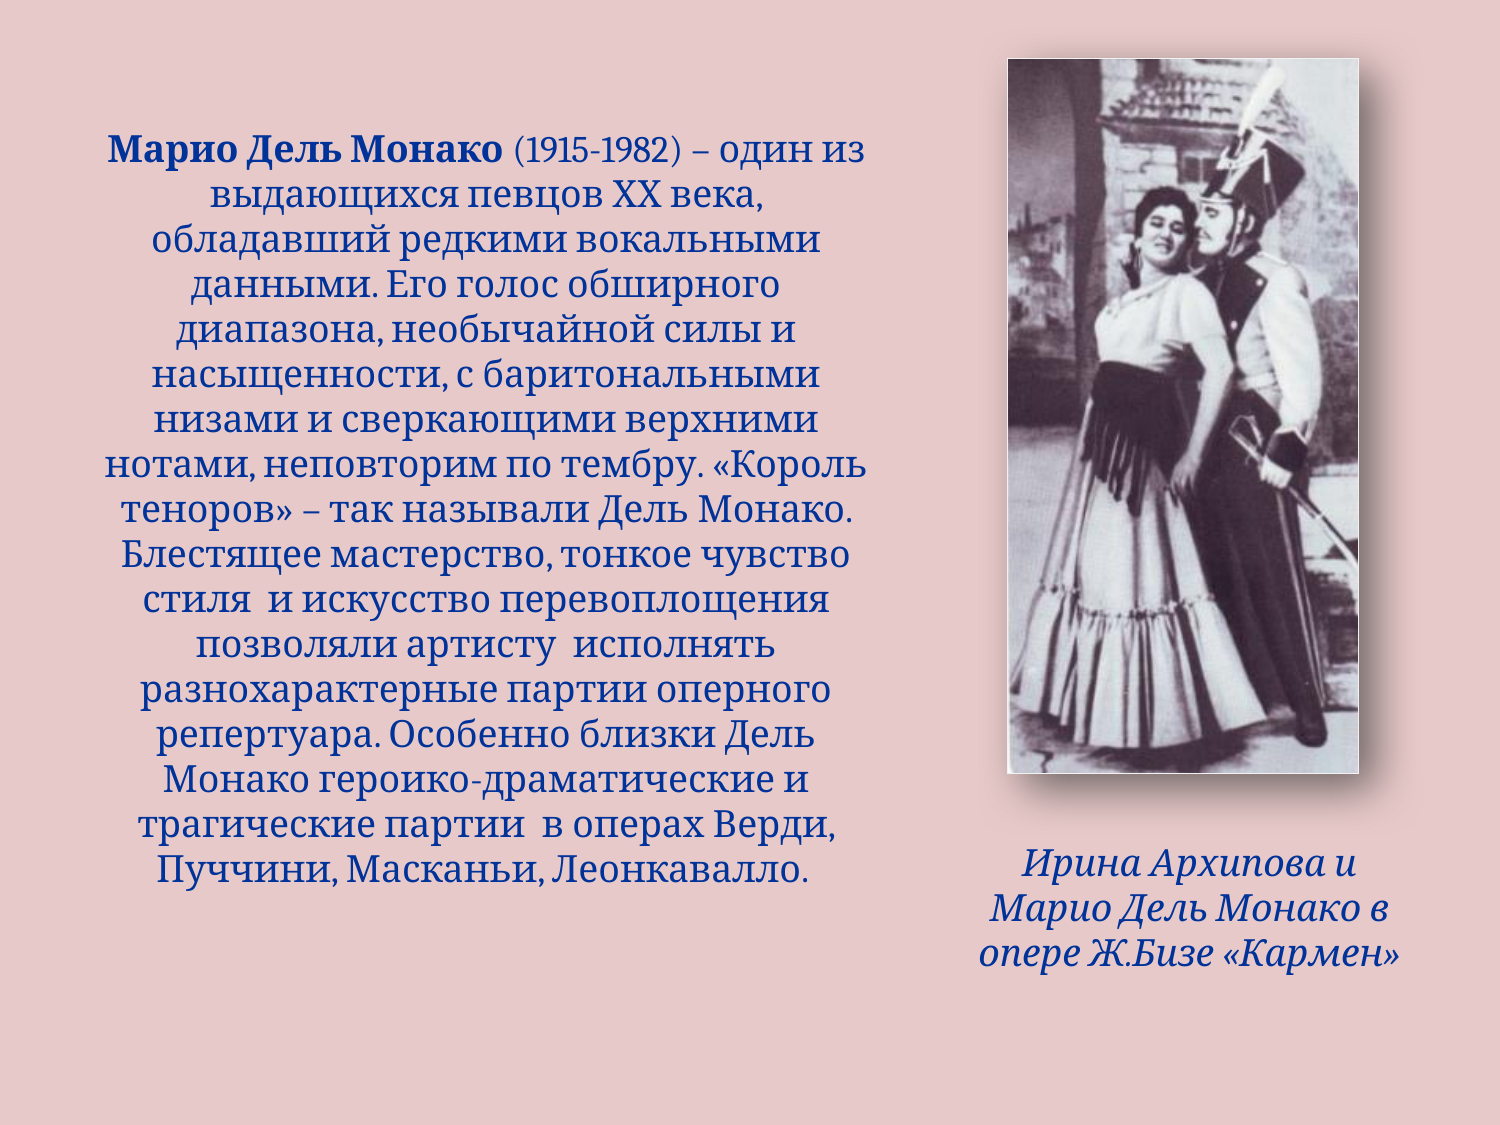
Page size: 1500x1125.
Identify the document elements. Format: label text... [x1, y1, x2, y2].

text_box Марио Дель Монако (1915-1982) – один из выдающихся певцов ХХ века, обладавший редкими вокальными данными. Его голос обширного диапазона, необычайной силы и насыщенности, с баритональными низами и сверкающими верхними нотами, неповторим по тембру. «Король теноров» – так называли Дель Монако. Блестящее мастерство, тонкое чувство стиля и искусство перевоплощения позволяли артисту исполнять разнохарактерные партии оперного репертуара. Особенно близки Дель Монако героико-драматические и трагические партии в операх Верди, Пуччини, Масканьи, Леонкавалло. [81, 117, 891, 897]
picture [1007, 58, 1359, 774]
text_box Ирина Архипова и Марио Дель Монако в опере Ж.Бизе «Кармен» [960, 831, 1418, 982]
